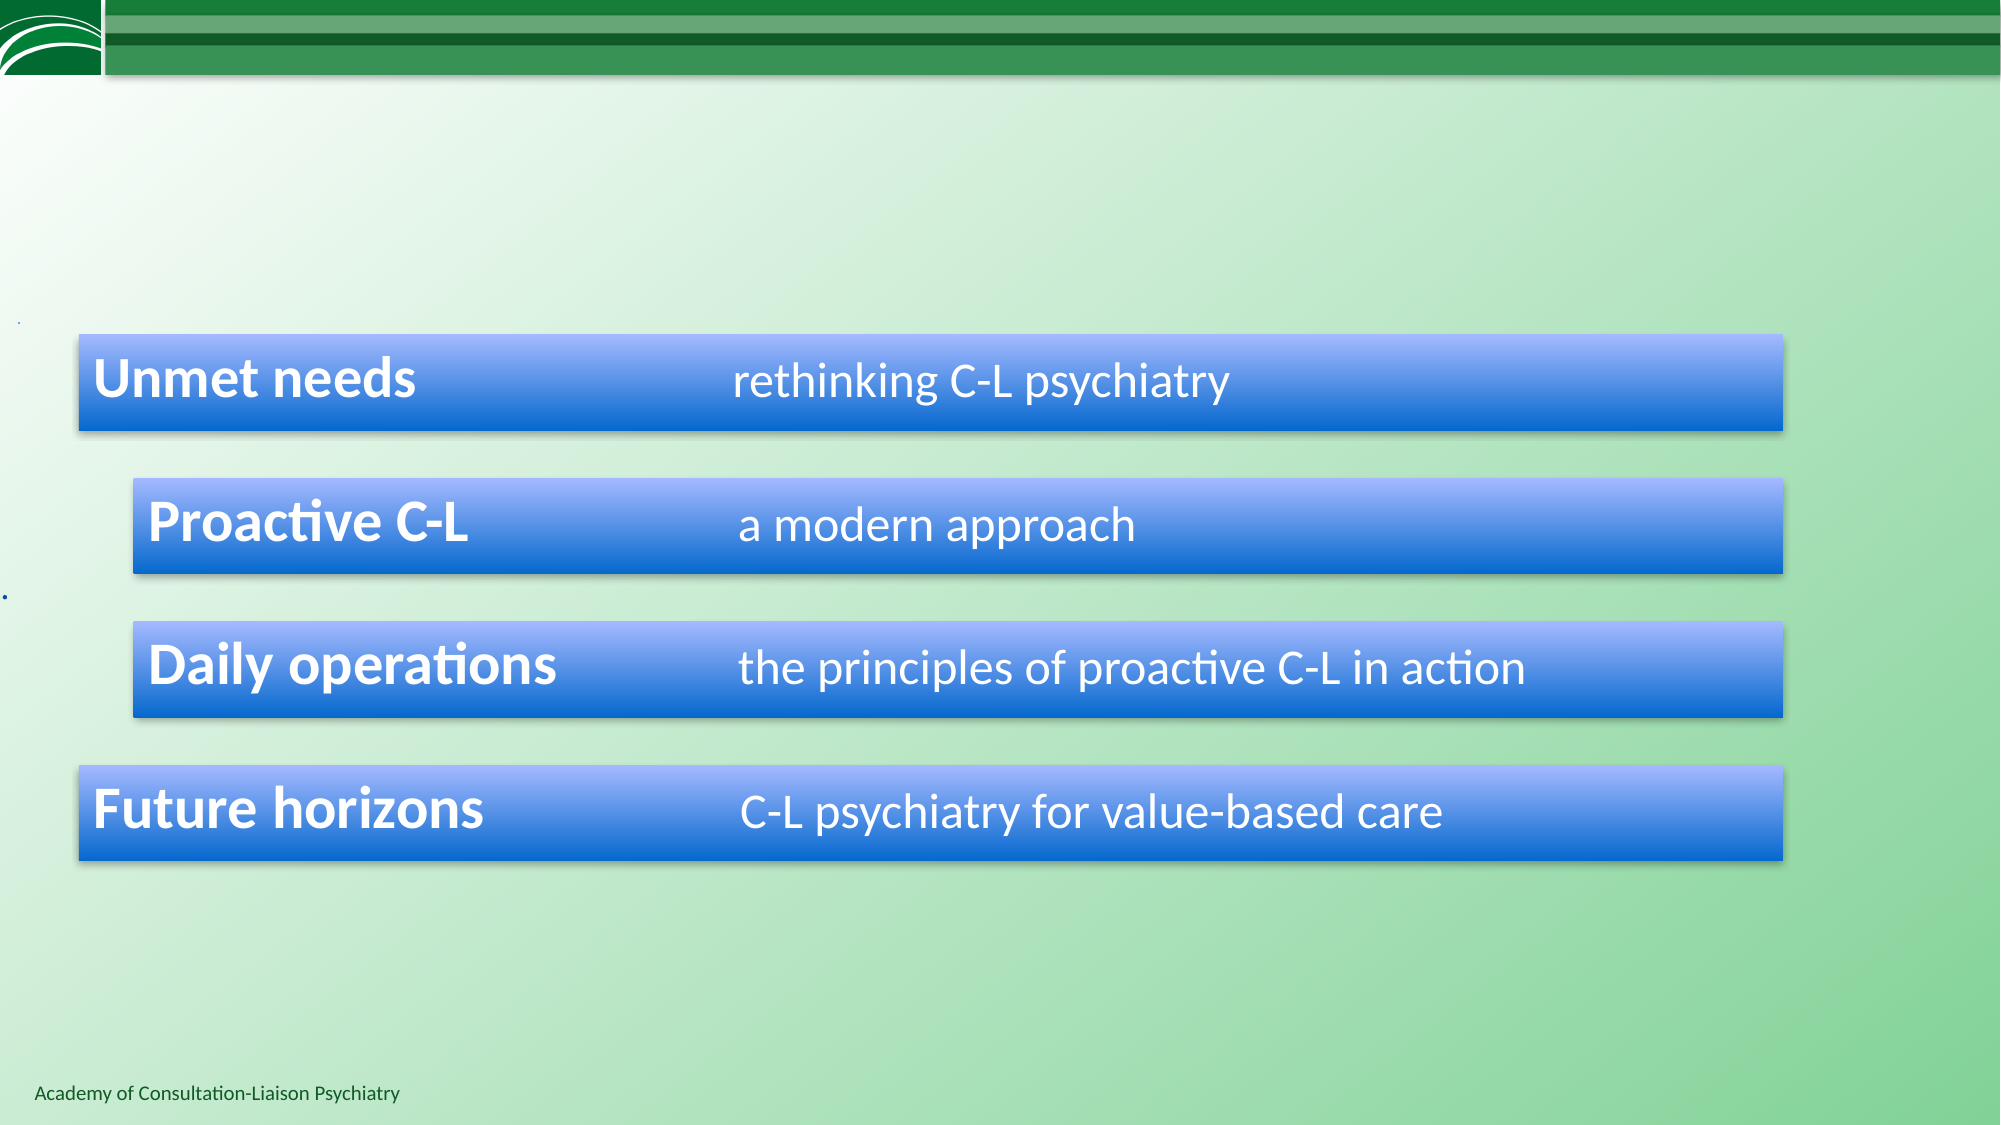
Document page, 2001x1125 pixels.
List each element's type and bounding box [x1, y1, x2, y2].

text_box [0, 245, 1784, 868]
picture [0, 0, 101, 75]
